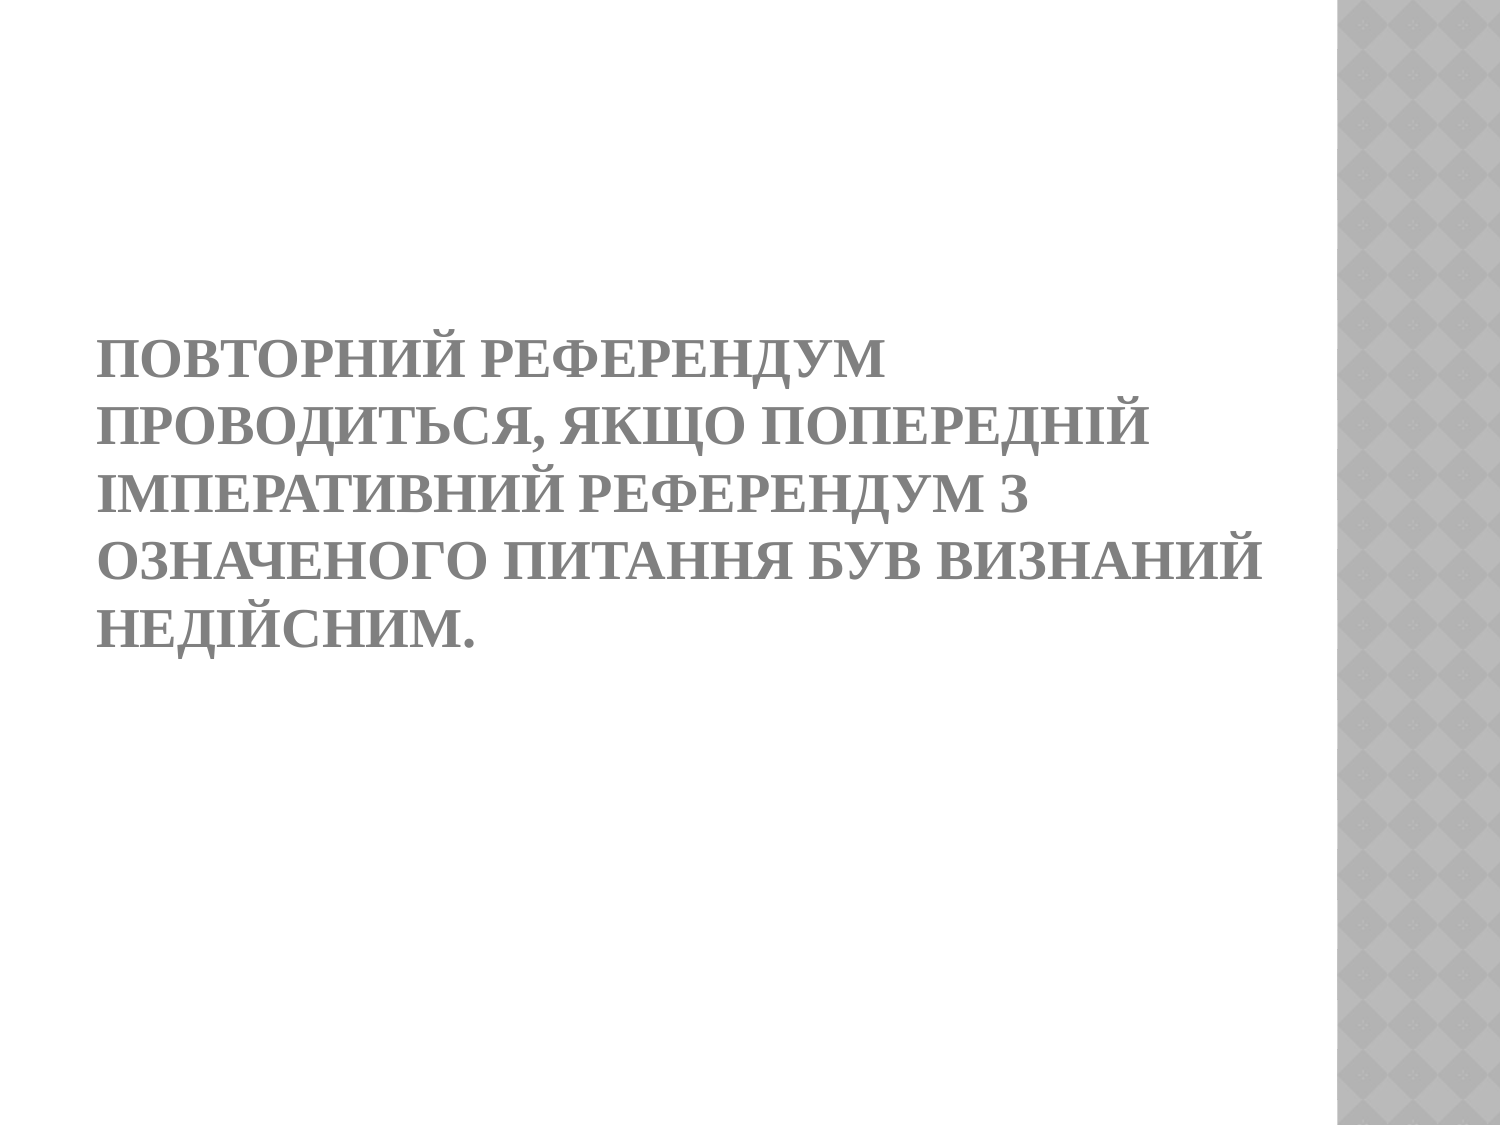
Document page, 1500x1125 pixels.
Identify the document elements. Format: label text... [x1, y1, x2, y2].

title Повторний референдум проводиться, якщо попередній імперативний референдум з означеного питання був визнаний недійсним. [88, 208, 1277, 754]
